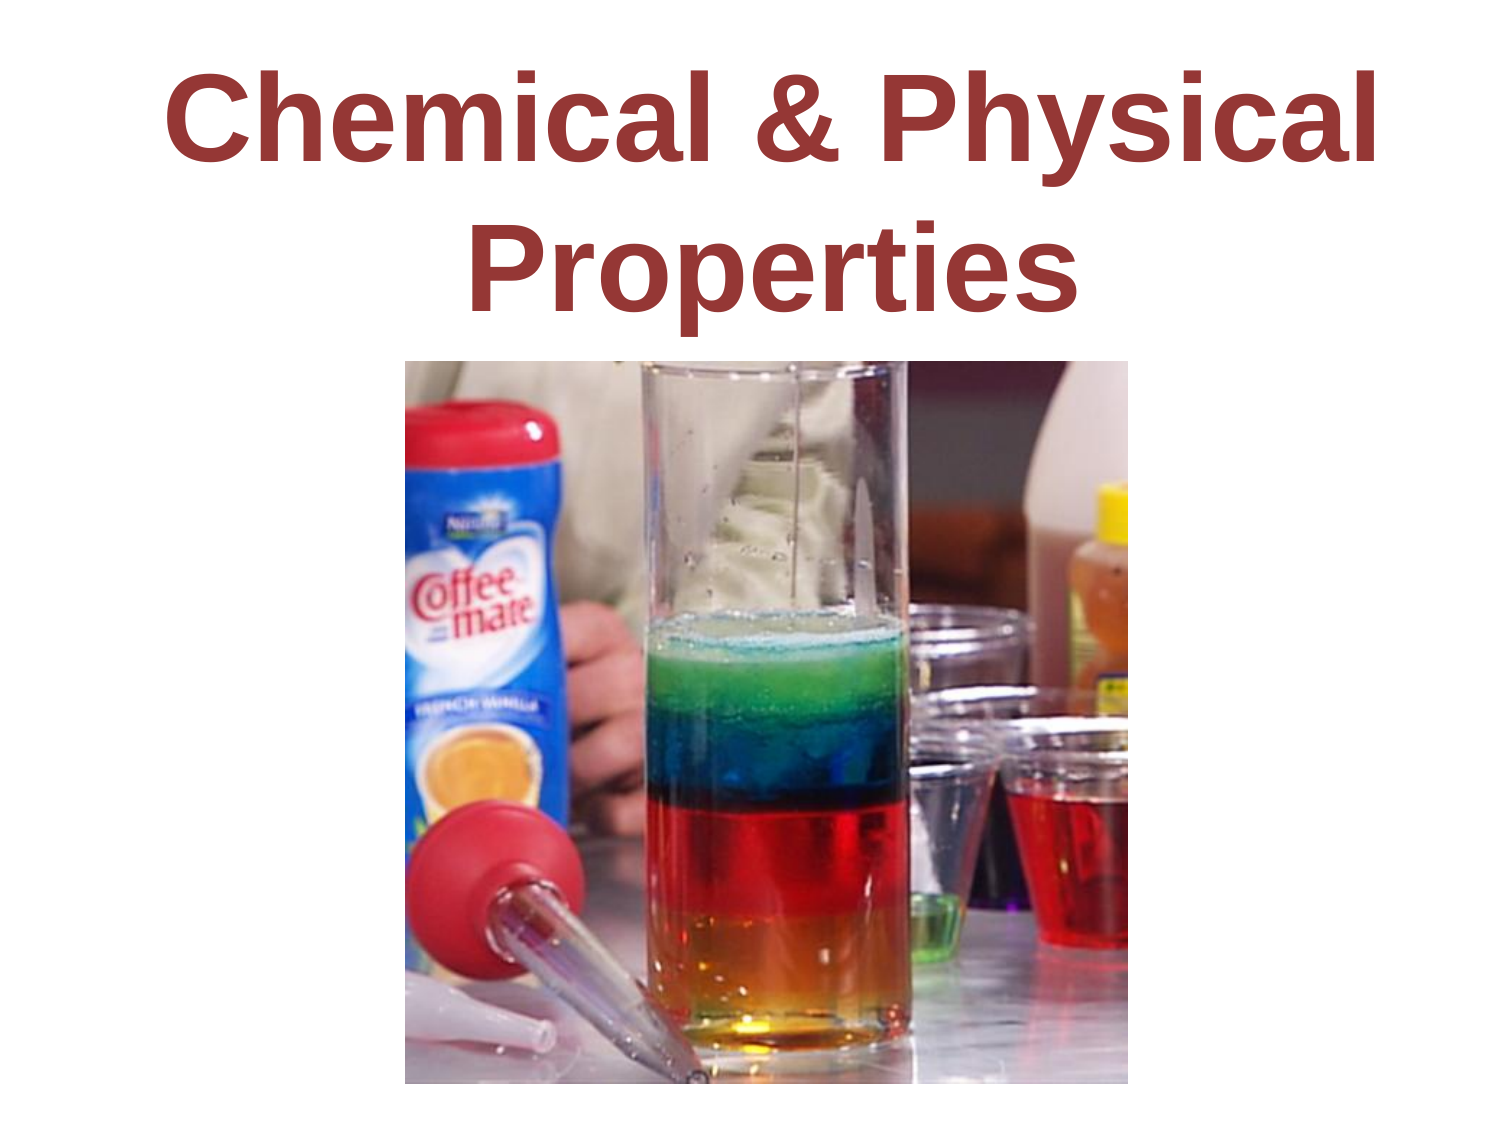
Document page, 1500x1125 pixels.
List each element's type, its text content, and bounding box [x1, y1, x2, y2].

picture [405, 361, 1129, 1085]
title Chemical & Physical Properties [135, 66, 1411, 308]
